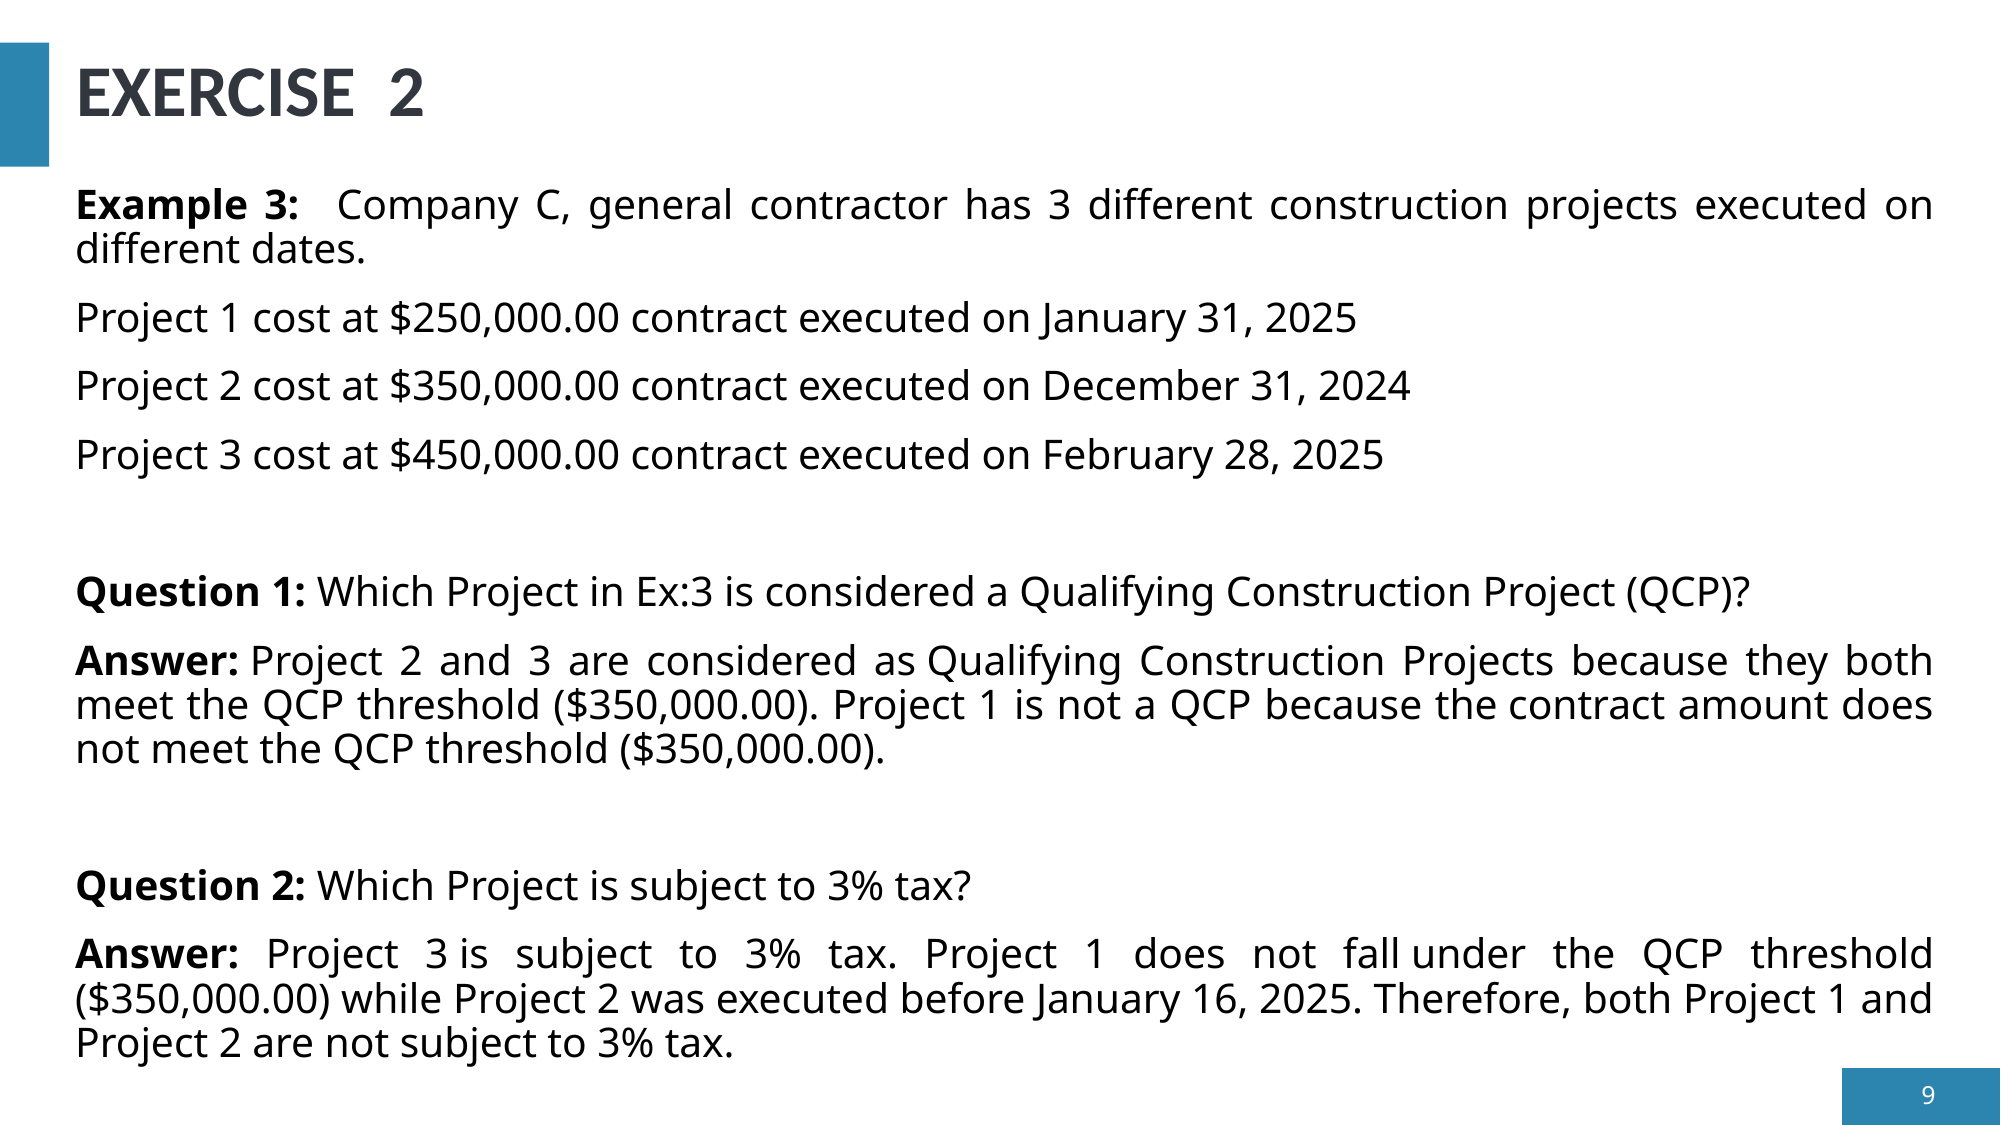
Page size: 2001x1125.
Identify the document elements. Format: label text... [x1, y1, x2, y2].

text_box Example 3: Company C, general contractor has 3 different construction projects executed on different dates. Project 1 cost at $250,000.00 contract executed on January 31, 2025 Project 2 cost at $350,000.00 contract executed on December 31, 2024 Project 3 cost at $450,000.00 contract executed on February 28, 2025 Question 1: Which Project in Ex:3 is considered a Qualifying Construction Project (QCP)? Answer: Project 2 and 3 are considered as Qualifying Construction Projects because they both meet the QCP threshold ($350,000.00). Project 1 is not a QCP because the contract amount does not meet the QCP threshold ($350,000.00). Question 2: Which Project is subject to 3% tax? Answer: Project 3 is subject to 3% tax. Project 1 does not fall under the QCP threshold ($350,000.00) while Project 2 was executed before January 16, 2025. Therefore, both Project 1 and Project 2 are not subject to 3% tax. [60, 127, 1952, 1082]
slide_number 9 [1889, 1082, 1951, 1114]
title Exercise 2 [60, 42, 1951, 127]
